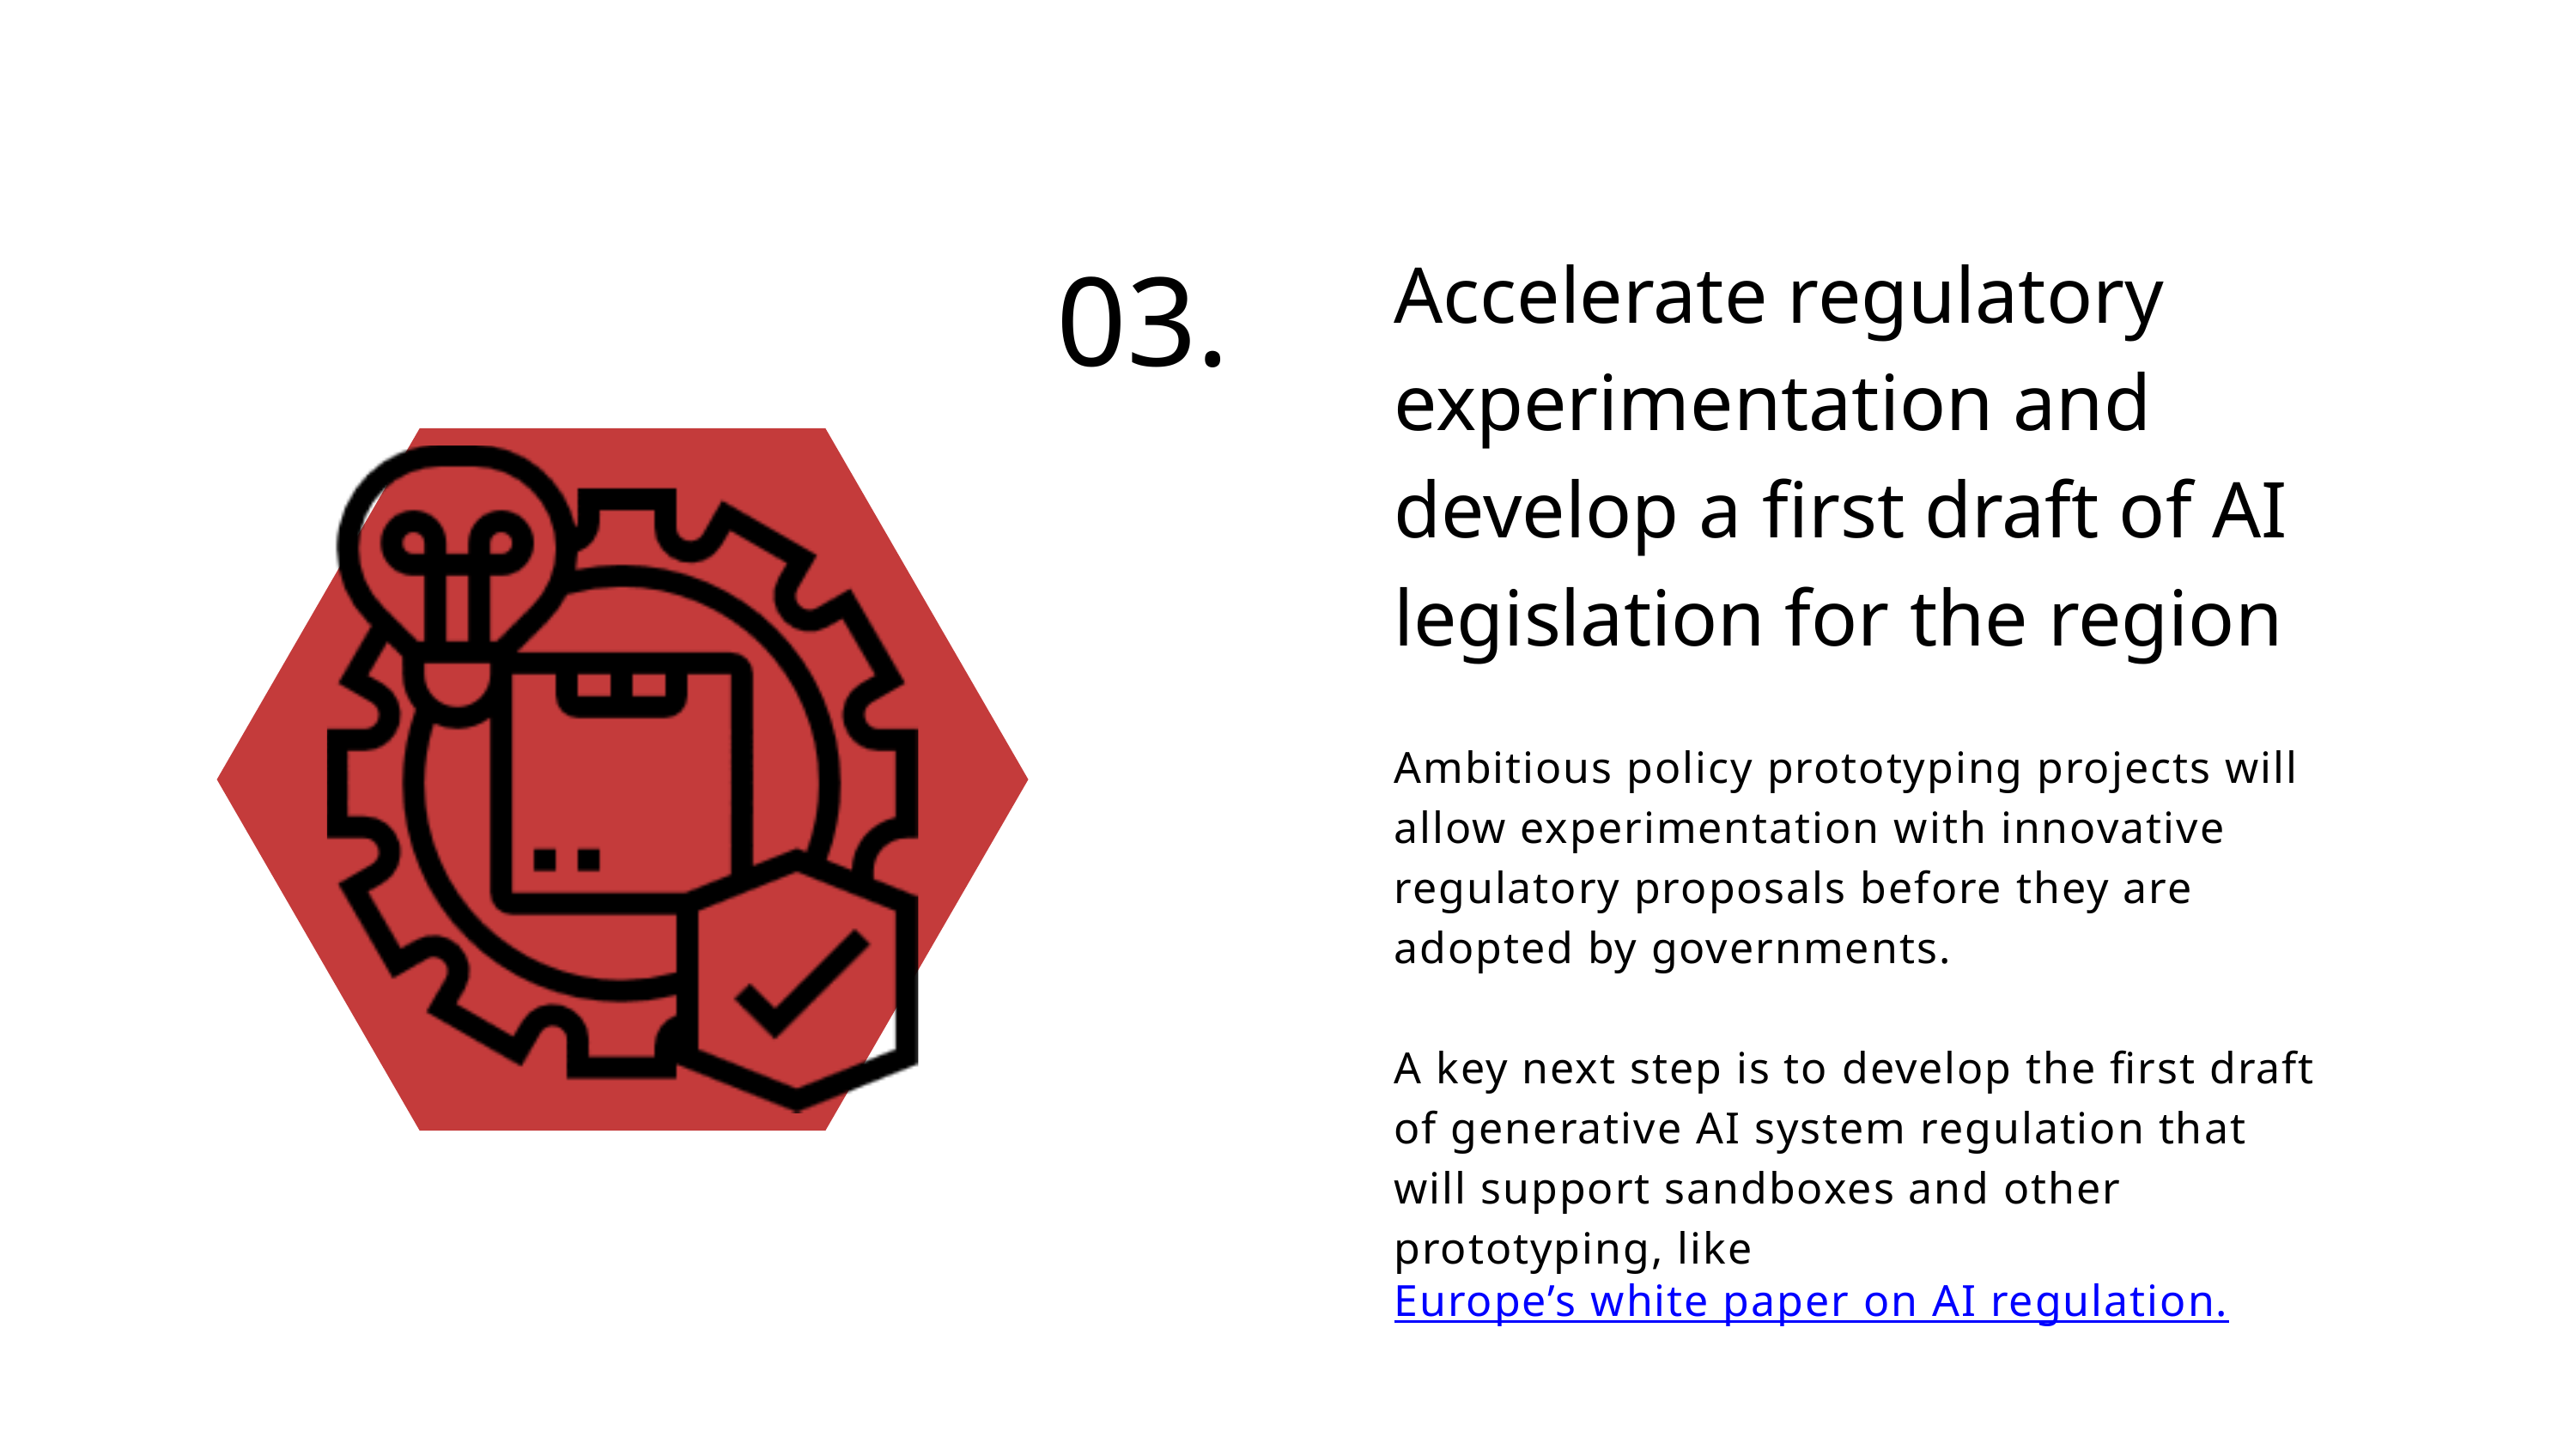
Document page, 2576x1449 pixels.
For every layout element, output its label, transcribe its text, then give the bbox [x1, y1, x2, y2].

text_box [216, 427, 1029, 1131]
text_box 03. [1056, 219, 1327, 391]
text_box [1394, 240, 2321, 1319]
